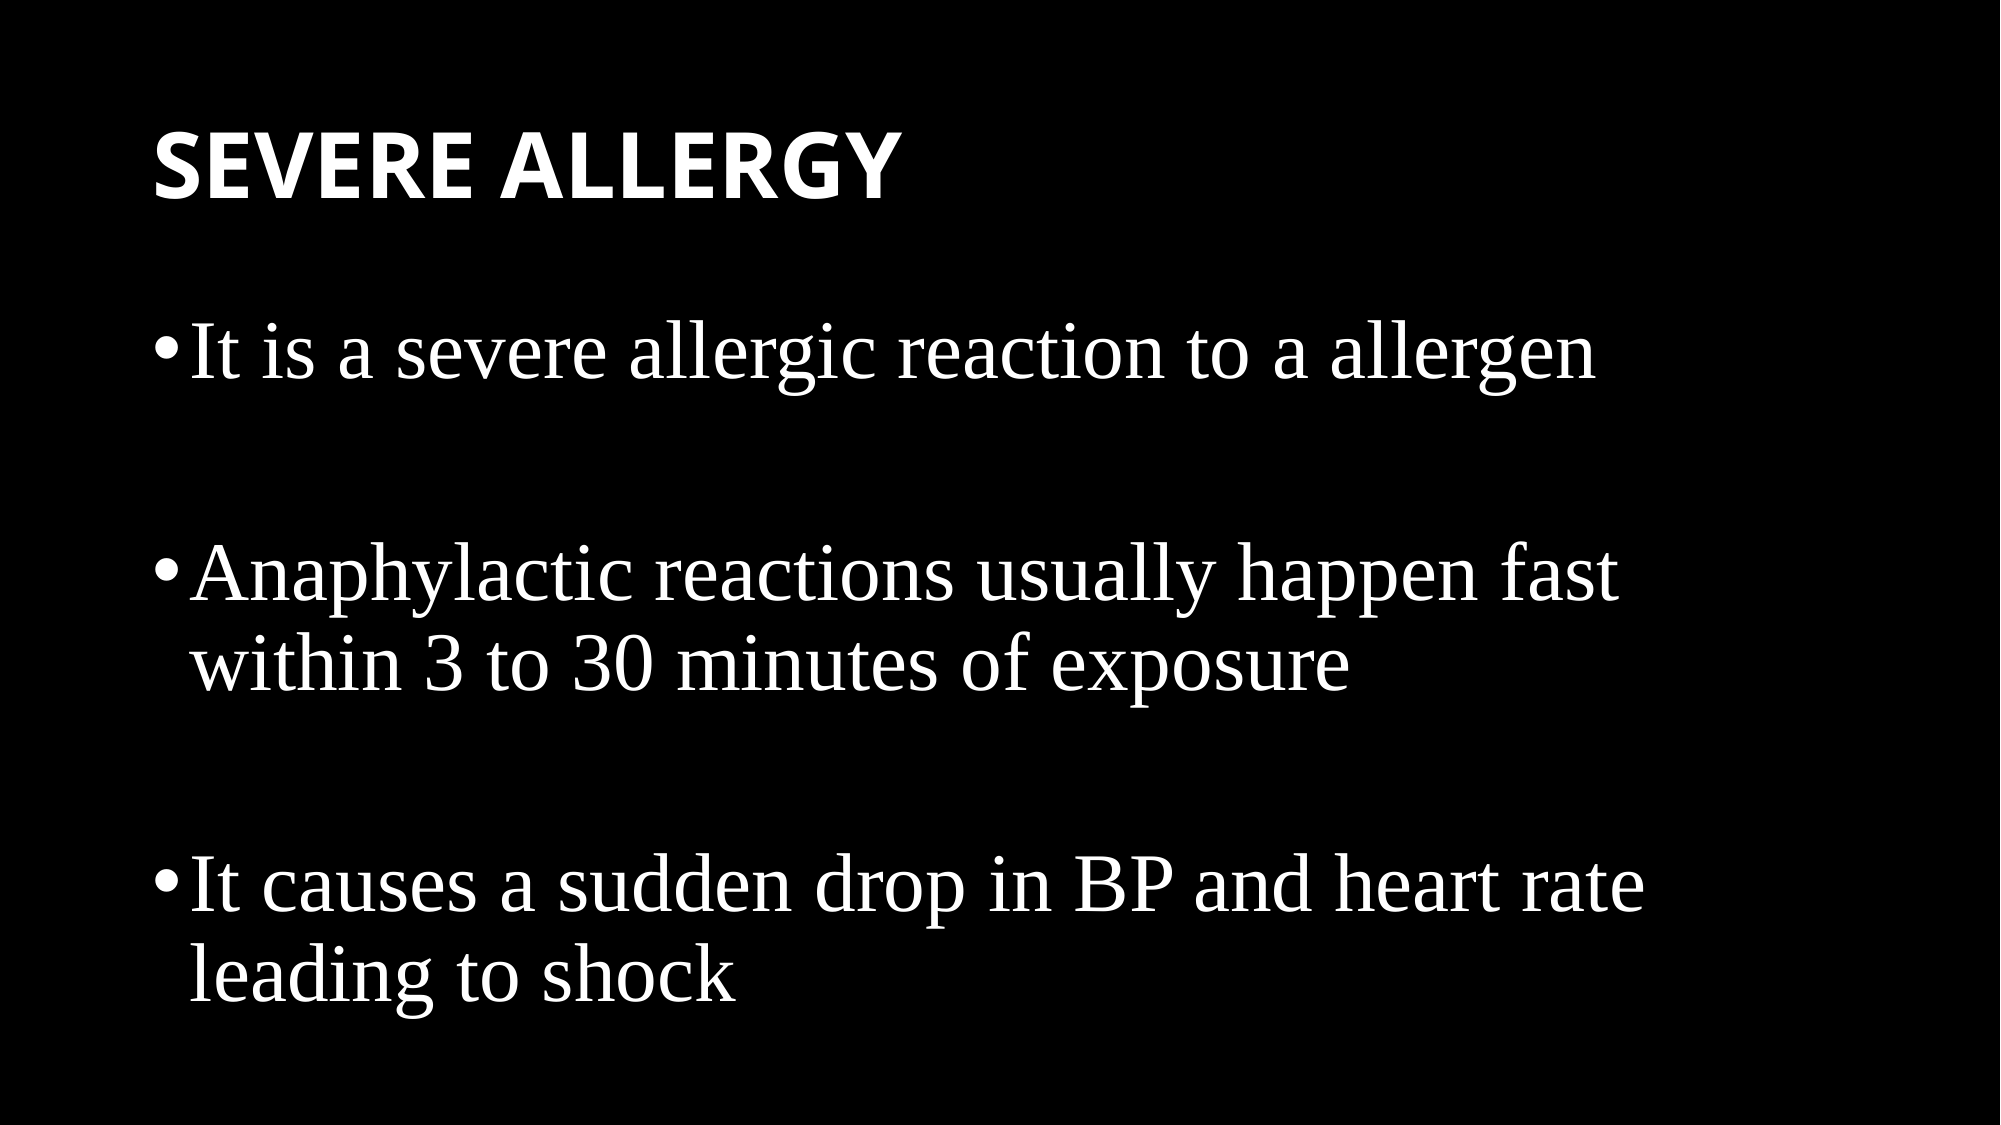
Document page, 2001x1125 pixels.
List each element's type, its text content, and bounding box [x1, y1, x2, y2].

list It is a severe allergic reaction to a allergen Anaphylactic reactions usually happen fast within 3 to 30 minutes of exposure It causes a sudden drop in BP and heart rate leading to shock [137, 299, 1863, 1035]
title SEVERE ALLERGY [137, 59, 1863, 278]
